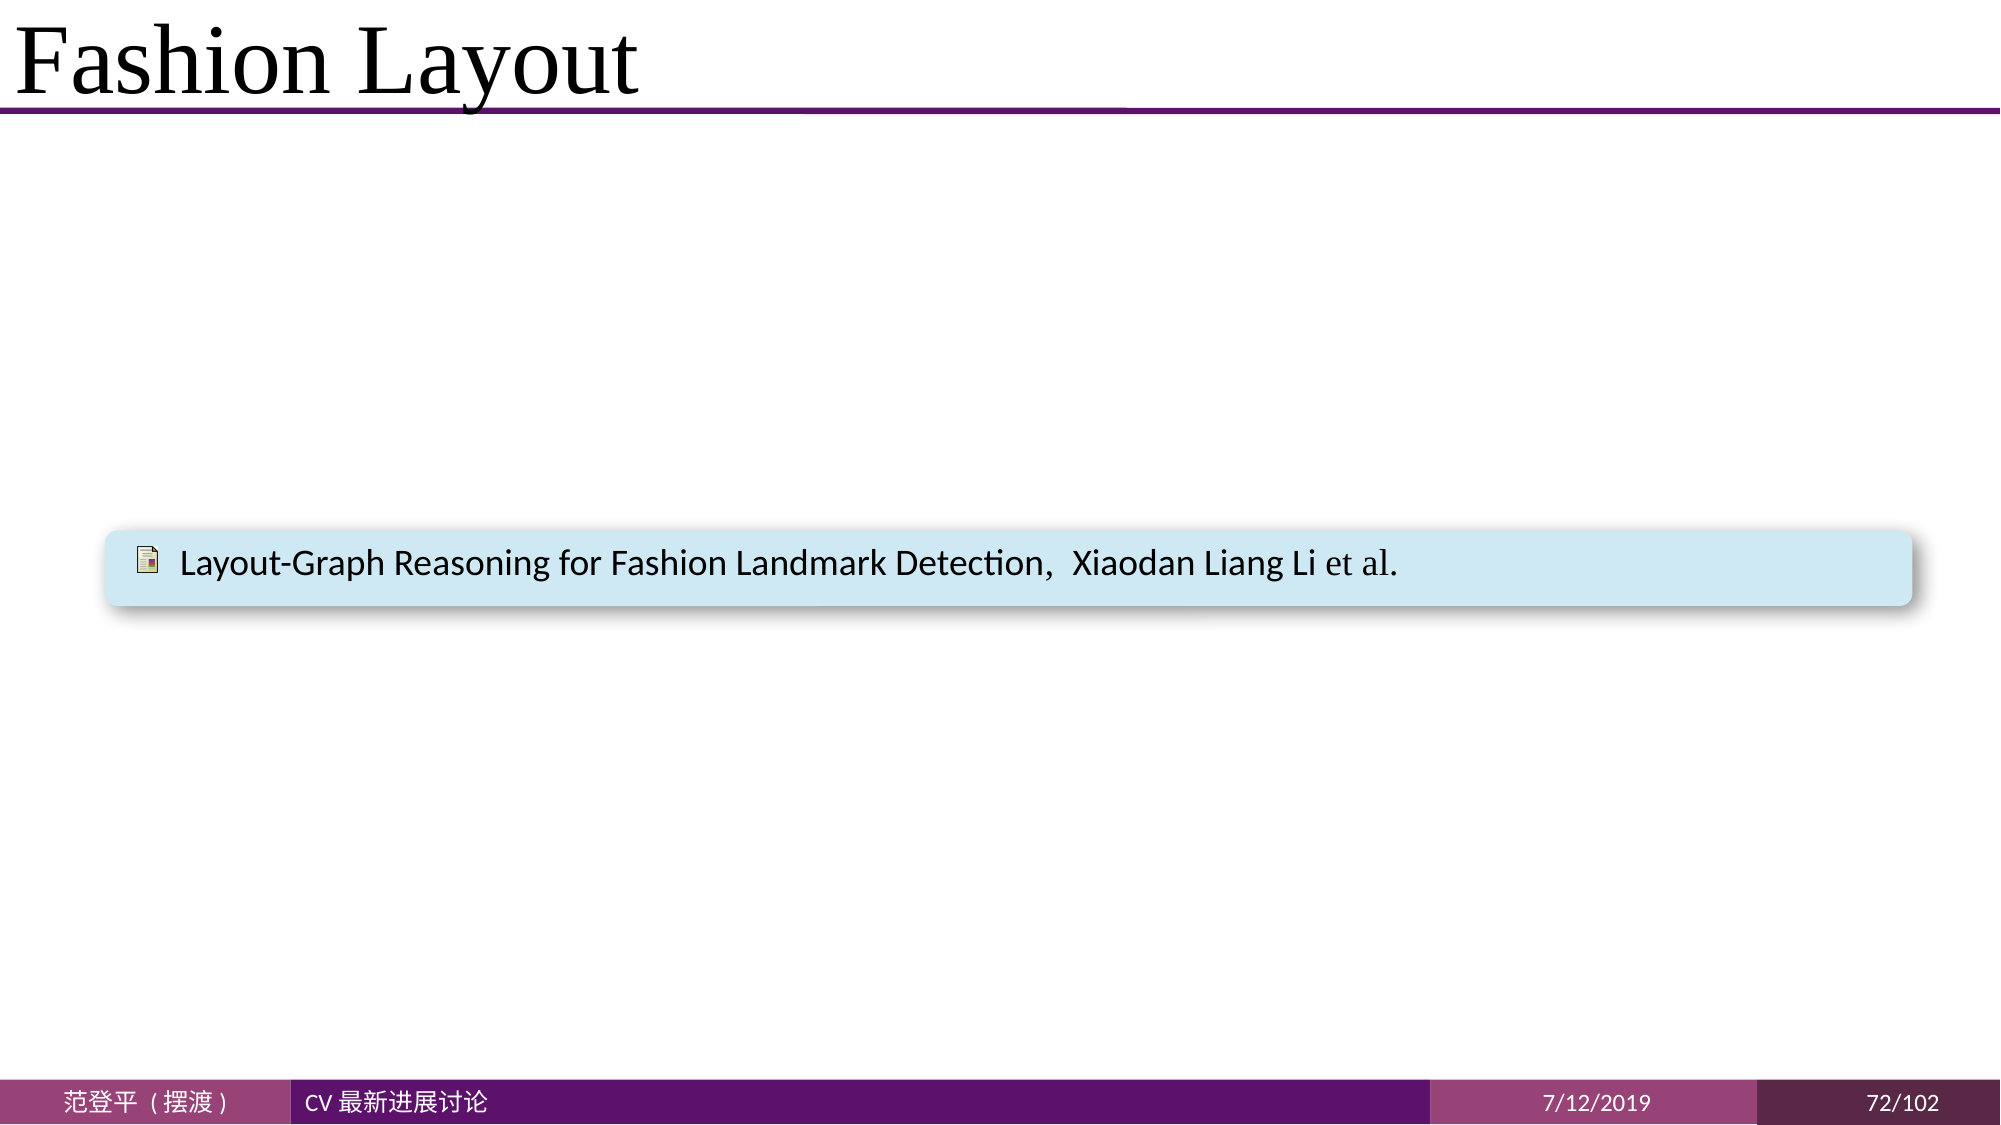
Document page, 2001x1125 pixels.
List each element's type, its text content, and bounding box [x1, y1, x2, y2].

text_box Layout-Graph Reasoning for Fashion Landmark Detection, Xiaodan Liang Li et al. [123, 538, 1913, 590]
text_box [103, 529, 1914, 608]
title Fashion Layout [0, 0, 1832, 110]
picture [137, 546, 165, 573]
